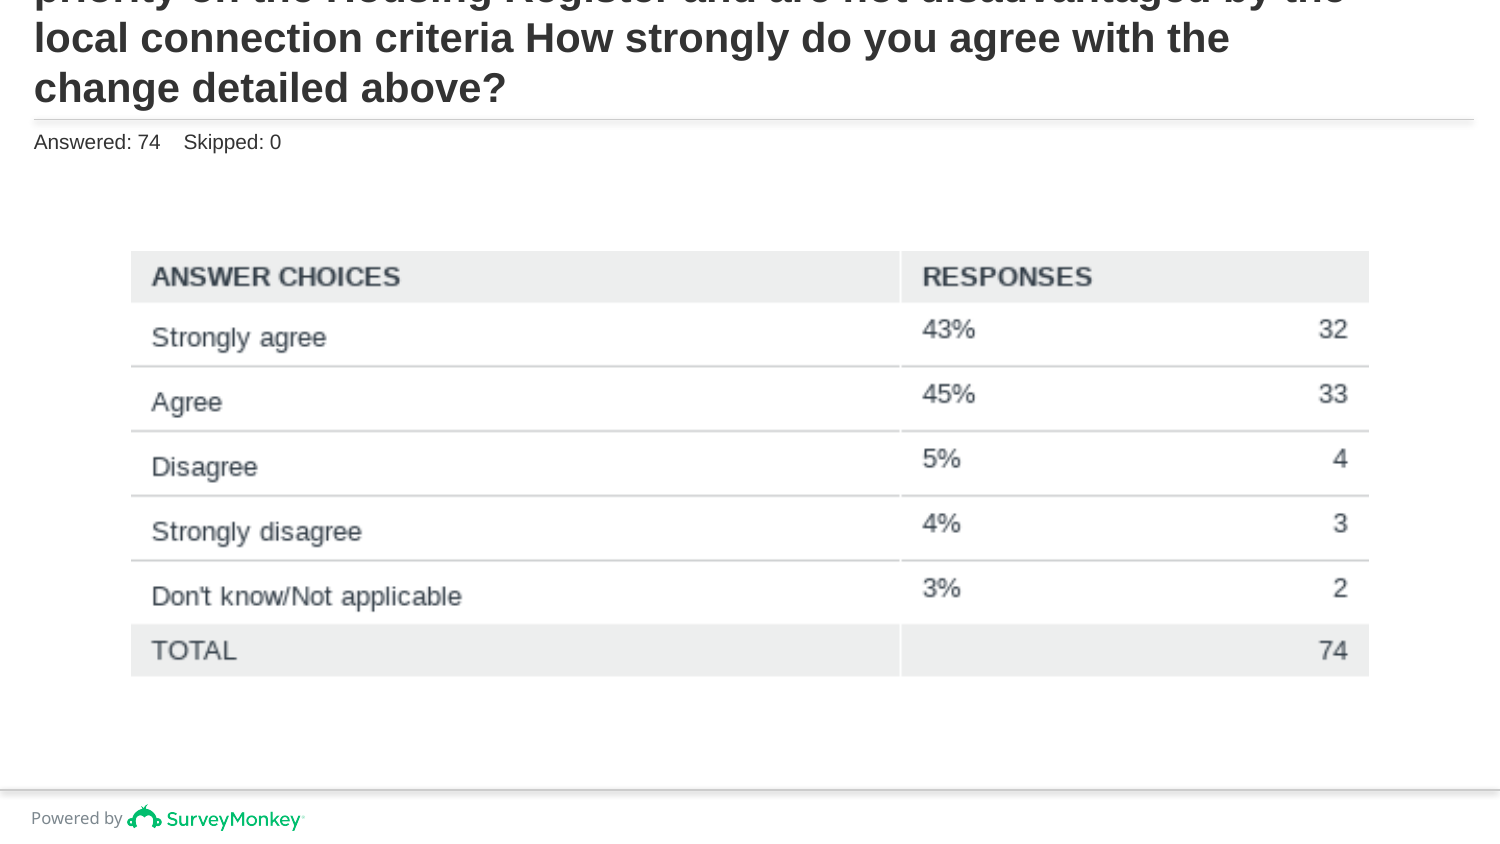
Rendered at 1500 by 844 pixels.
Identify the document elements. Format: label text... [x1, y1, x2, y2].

picture [116, 793, 316, 842]
list Answered: 74 Skipped: 0 [18, 120, 894, 162]
title Q4: In many cases, victims of domestic abuse need to move away from the local authority area they are currently living in or have connections to. The Council proposes to exempt victims of domestic abuse from the local connection qualifying criteria. This is to ensure victims of domestic abuse are given the appropriate priority on the Housing Register and are not disadvantaged by the local connection criteria How strongly do you agree with the change detailed above? [18, 54, 1369, 119]
picture [131, 251, 1369, 679]
